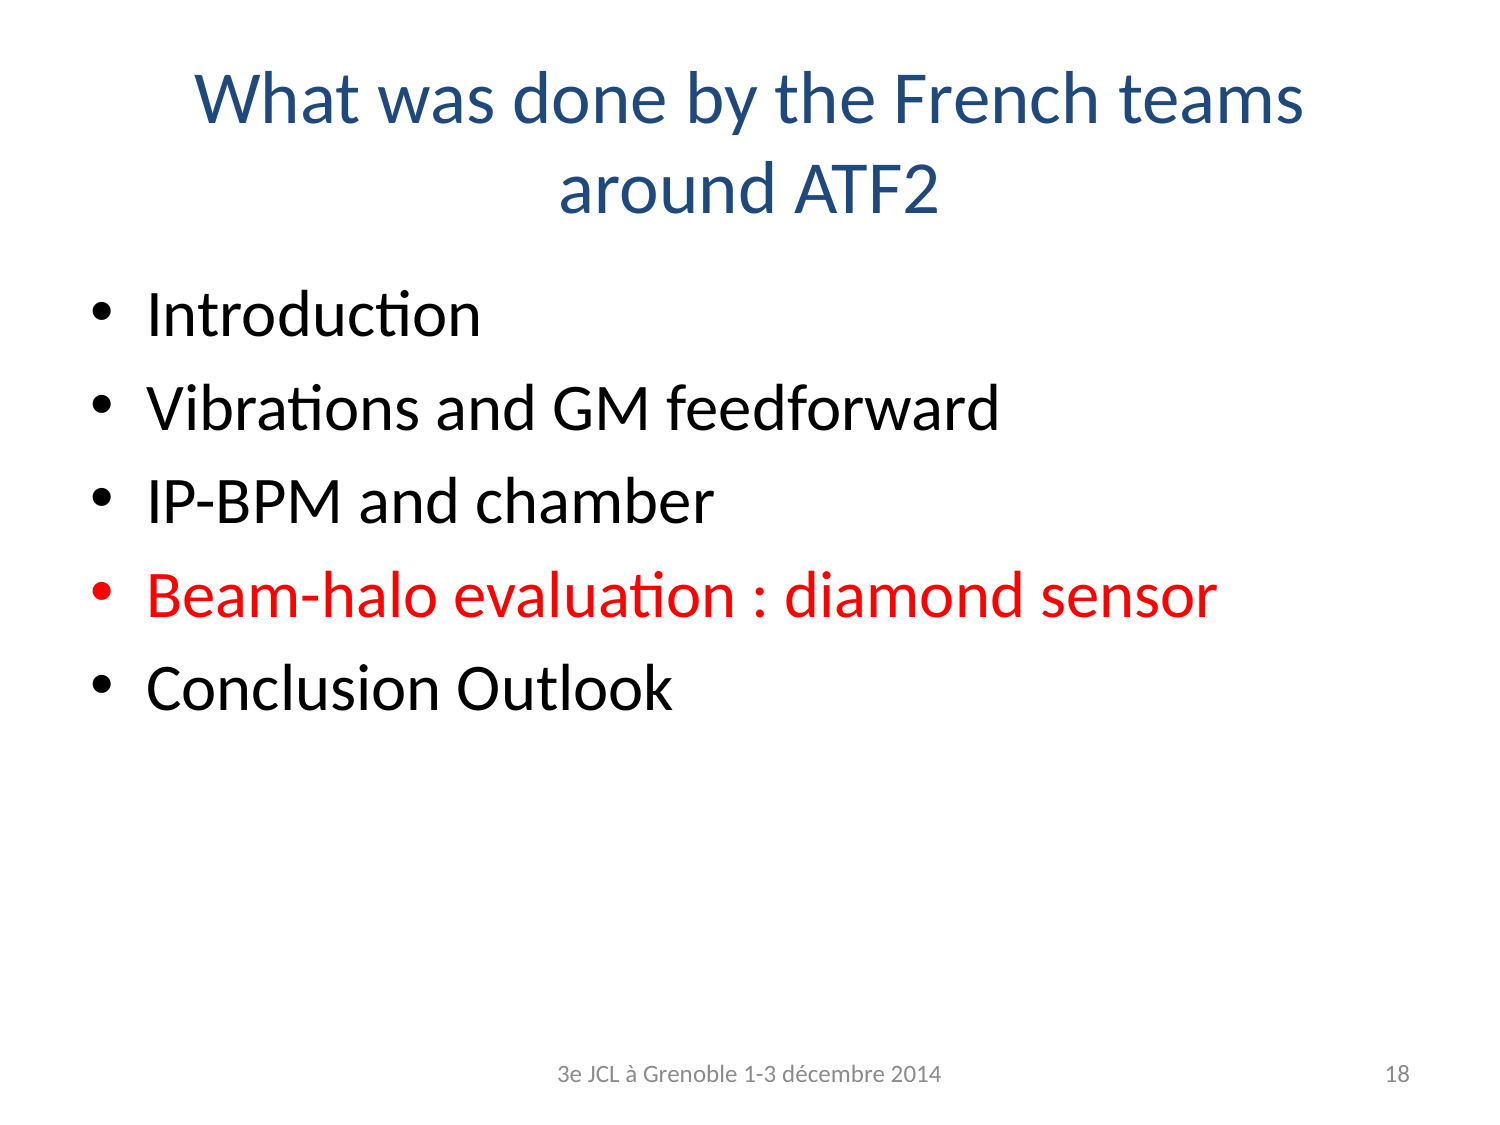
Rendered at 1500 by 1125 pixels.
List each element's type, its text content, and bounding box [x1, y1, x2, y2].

list Introduction Vibrations and GM feedforward IP-BPM and chamber Beam-halo evaluation : diamond sensor Conclusion Outlook [75, 262, 1425, 1005]
title What was done by the French teams around ATF2 [75, 45, 1425, 233]
footer 3e JCL à Grenoble 1-3 décembre 2014 [512, 1042, 988, 1103]
slide_number 18 [1074, 1042, 1425, 1103]
